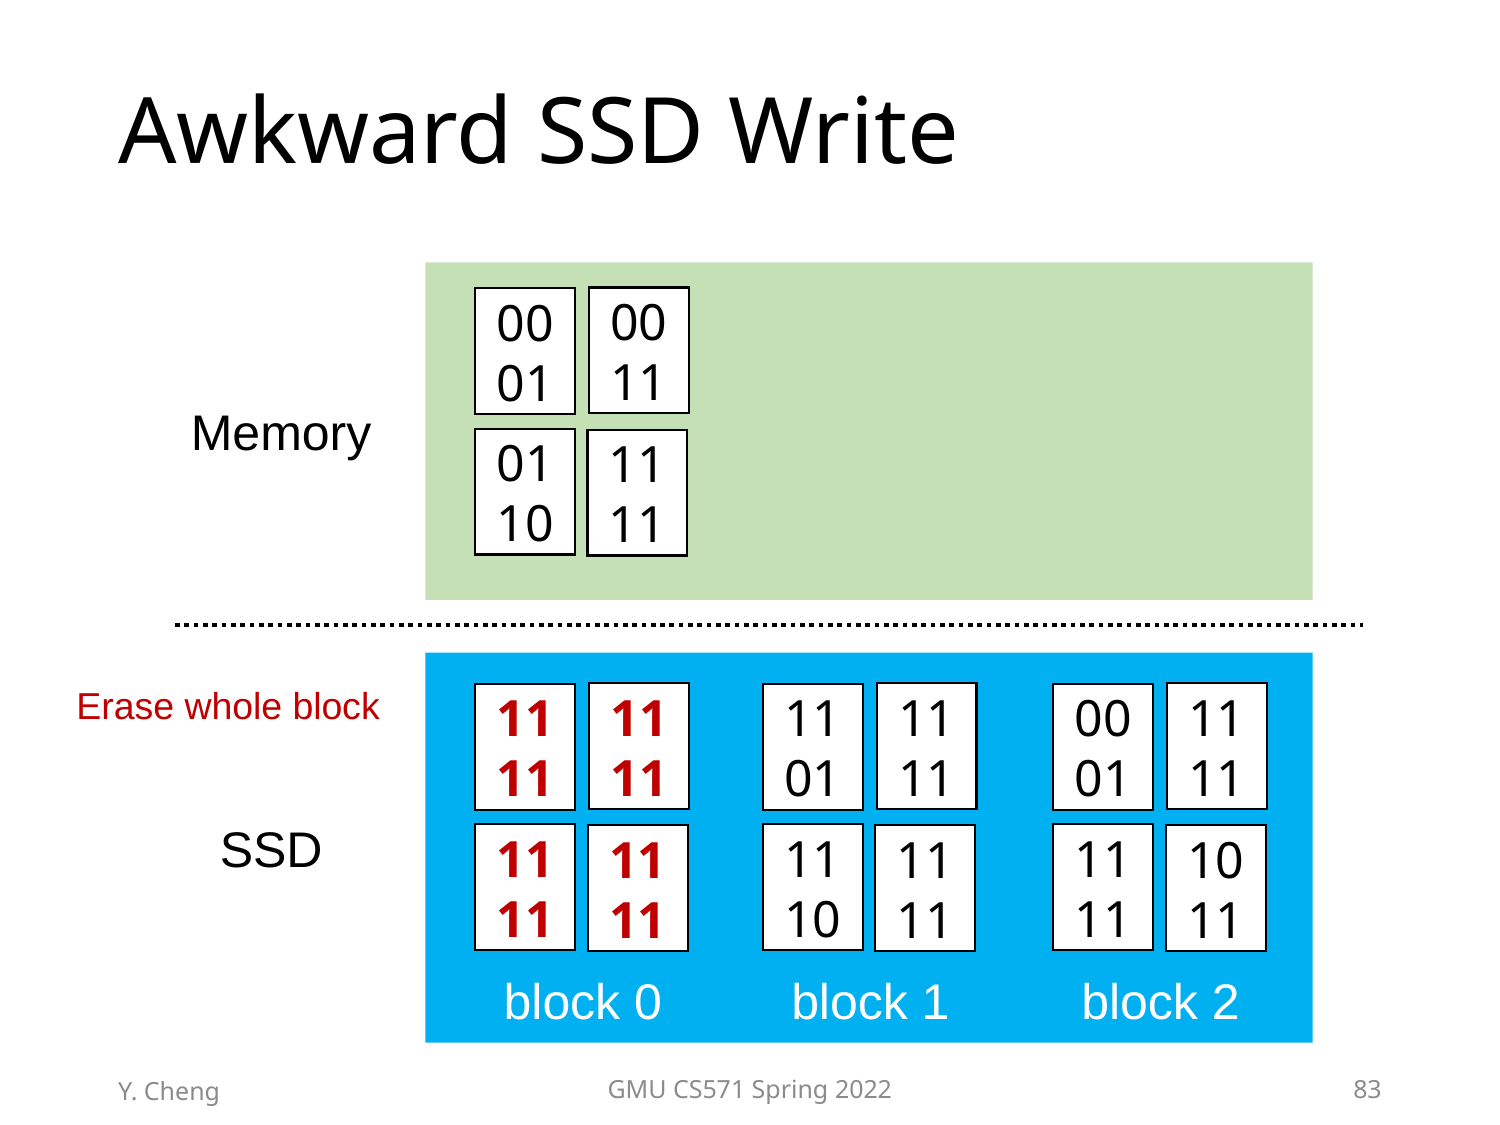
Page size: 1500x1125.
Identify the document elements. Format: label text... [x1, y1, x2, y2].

text_box SSD [205, 809, 338, 885]
text_box 00 01 [474, 287, 576, 415]
text_box 11 11 [586, 429, 688, 557]
text_box 11 11 [1166, 682, 1268, 810]
text_box Erase whole block [61, 674, 395, 735]
slide_number 83 [1059, 1060, 1397, 1121]
text_box block 2 [1066, 961, 1255, 1037]
text_box 11 01 [762, 683, 864, 811]
footer GMU CS571 Spring 2022 [496, 1060, 1004, 1121]
text_box 11 11 [587, 824, 689, 952]
title Awkward SSD Write [103, 25, 1397, 243]
text_box 00 11 [588, 286, 690, 414]
text_box 11 11 [474, 823, 576, 951]
text_box 11 11 [474, 683, 576, 811]
text_box 11 11 [1052, 823, 1154, 951]
text_box 11 11 [876, 682, 978, 810]
text_box 11 11 [588, 682, 690, 810]
text_box block 0 [488, 961, 677, 1037]
text_box block 1 [776, 961, 965, 1037]
text_box Memory [176, 393, 387, 469]
slide_number Y. Cheng [103, 1060, 441, 1121]
text_box 10 11 [1165, 824, 1267, 952]
text_box [424, 652, 1314, 1044]
text_box [424, 261, 1314, 601]
text_box 00 01 [1052, 683, 1154, 811]
text_box 01 10 [474, 428, 576, 556]
text_box 11 10 [762, 823, 864, 951]
text_box 11 11 [874, 824, 976, 952]
